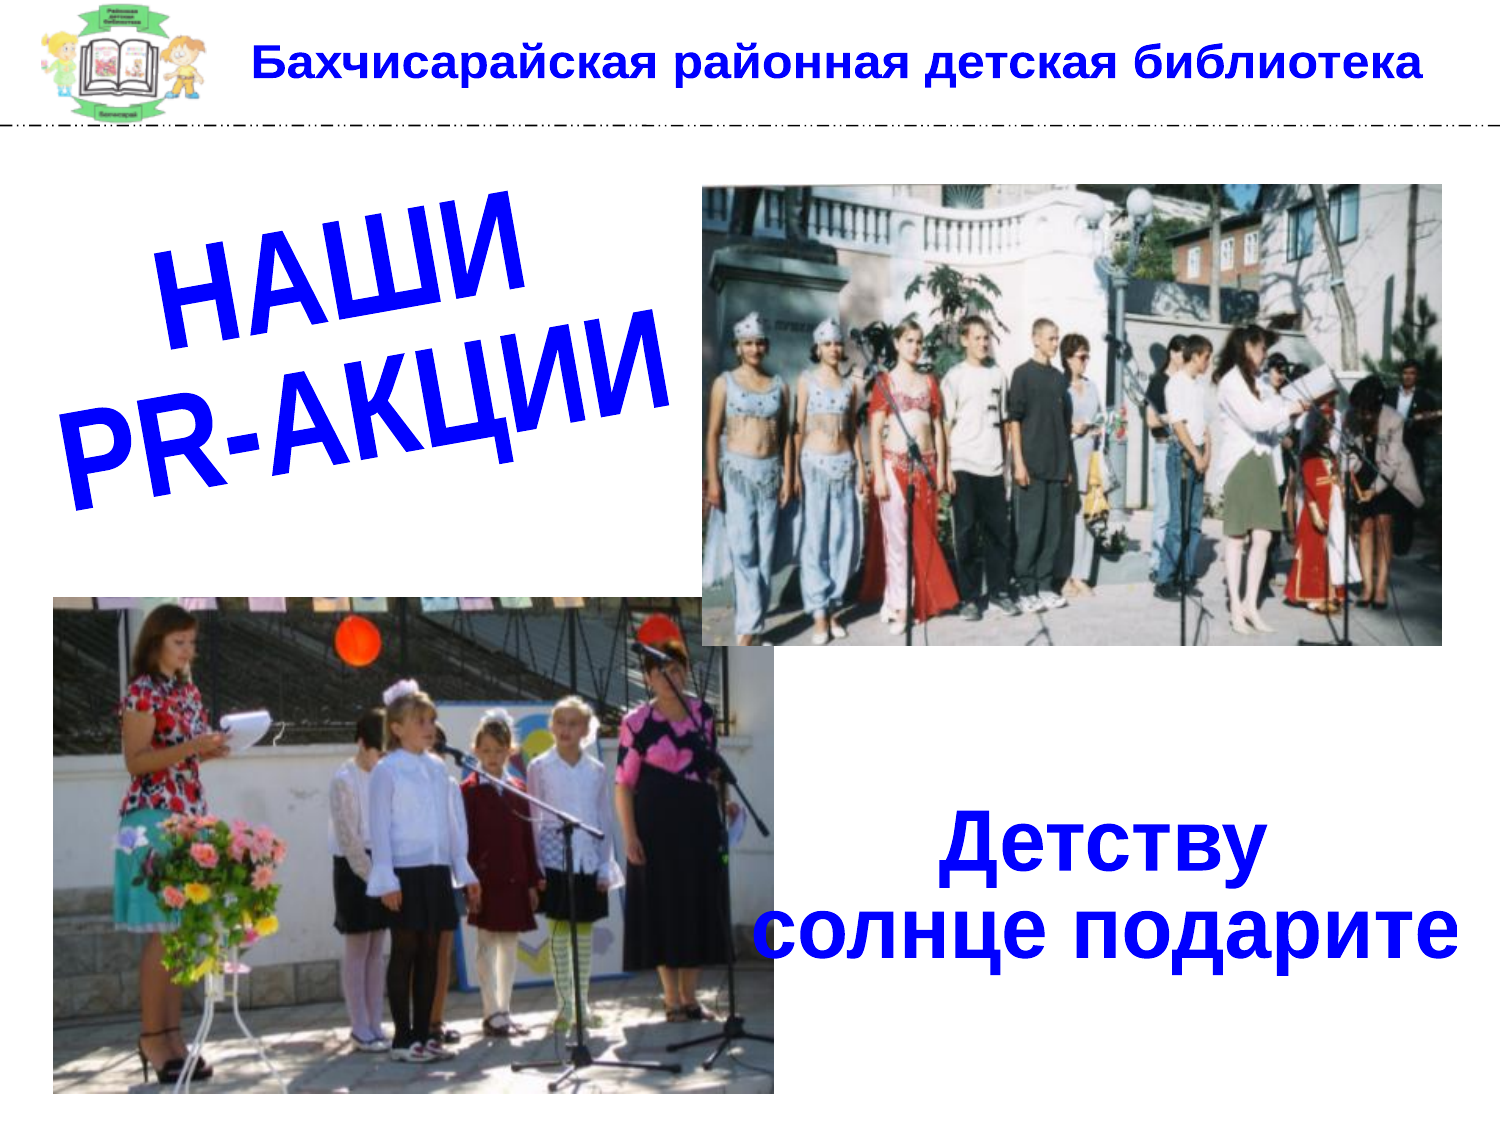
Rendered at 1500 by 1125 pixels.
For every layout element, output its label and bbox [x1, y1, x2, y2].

picture [52, 184, 1442, 1094]
picture [40, 0, 208, 126]
